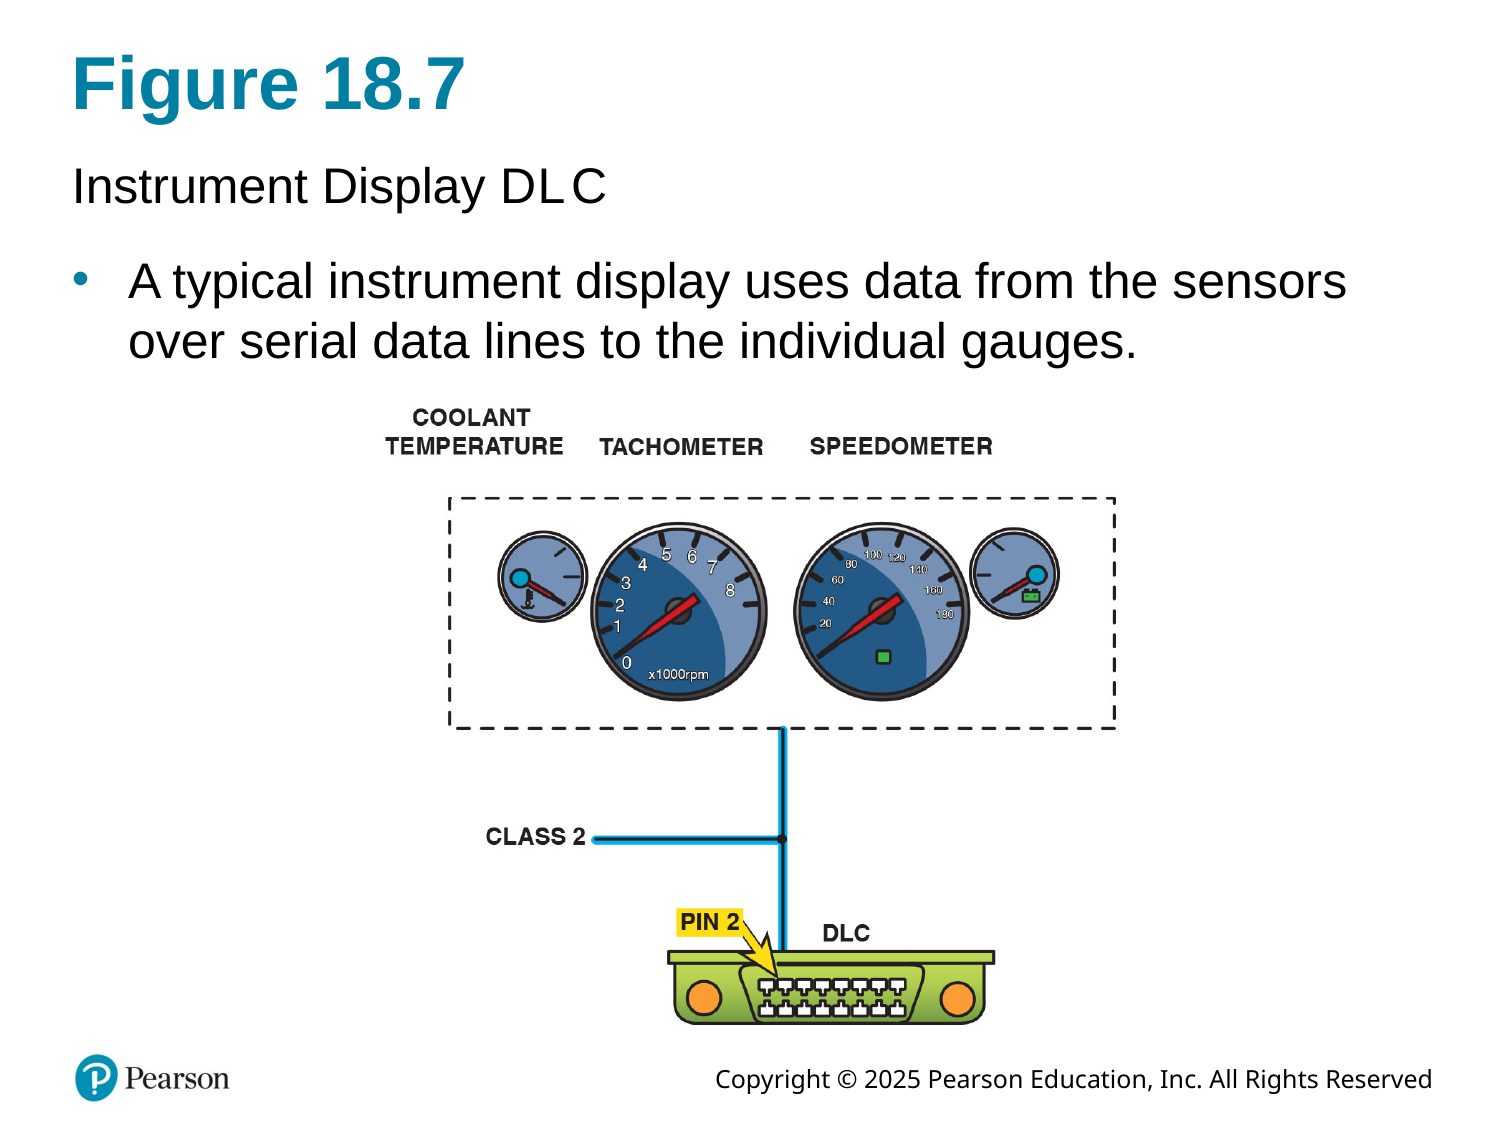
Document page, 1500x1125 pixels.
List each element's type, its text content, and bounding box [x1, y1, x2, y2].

picture [74, 1053, 230, 1104]
list A typical instrument display uses data from the sensors over serial data lines to the individual gauges. [71, 0, 1436, 631]
picture [381, 401, 1119, 1028]
